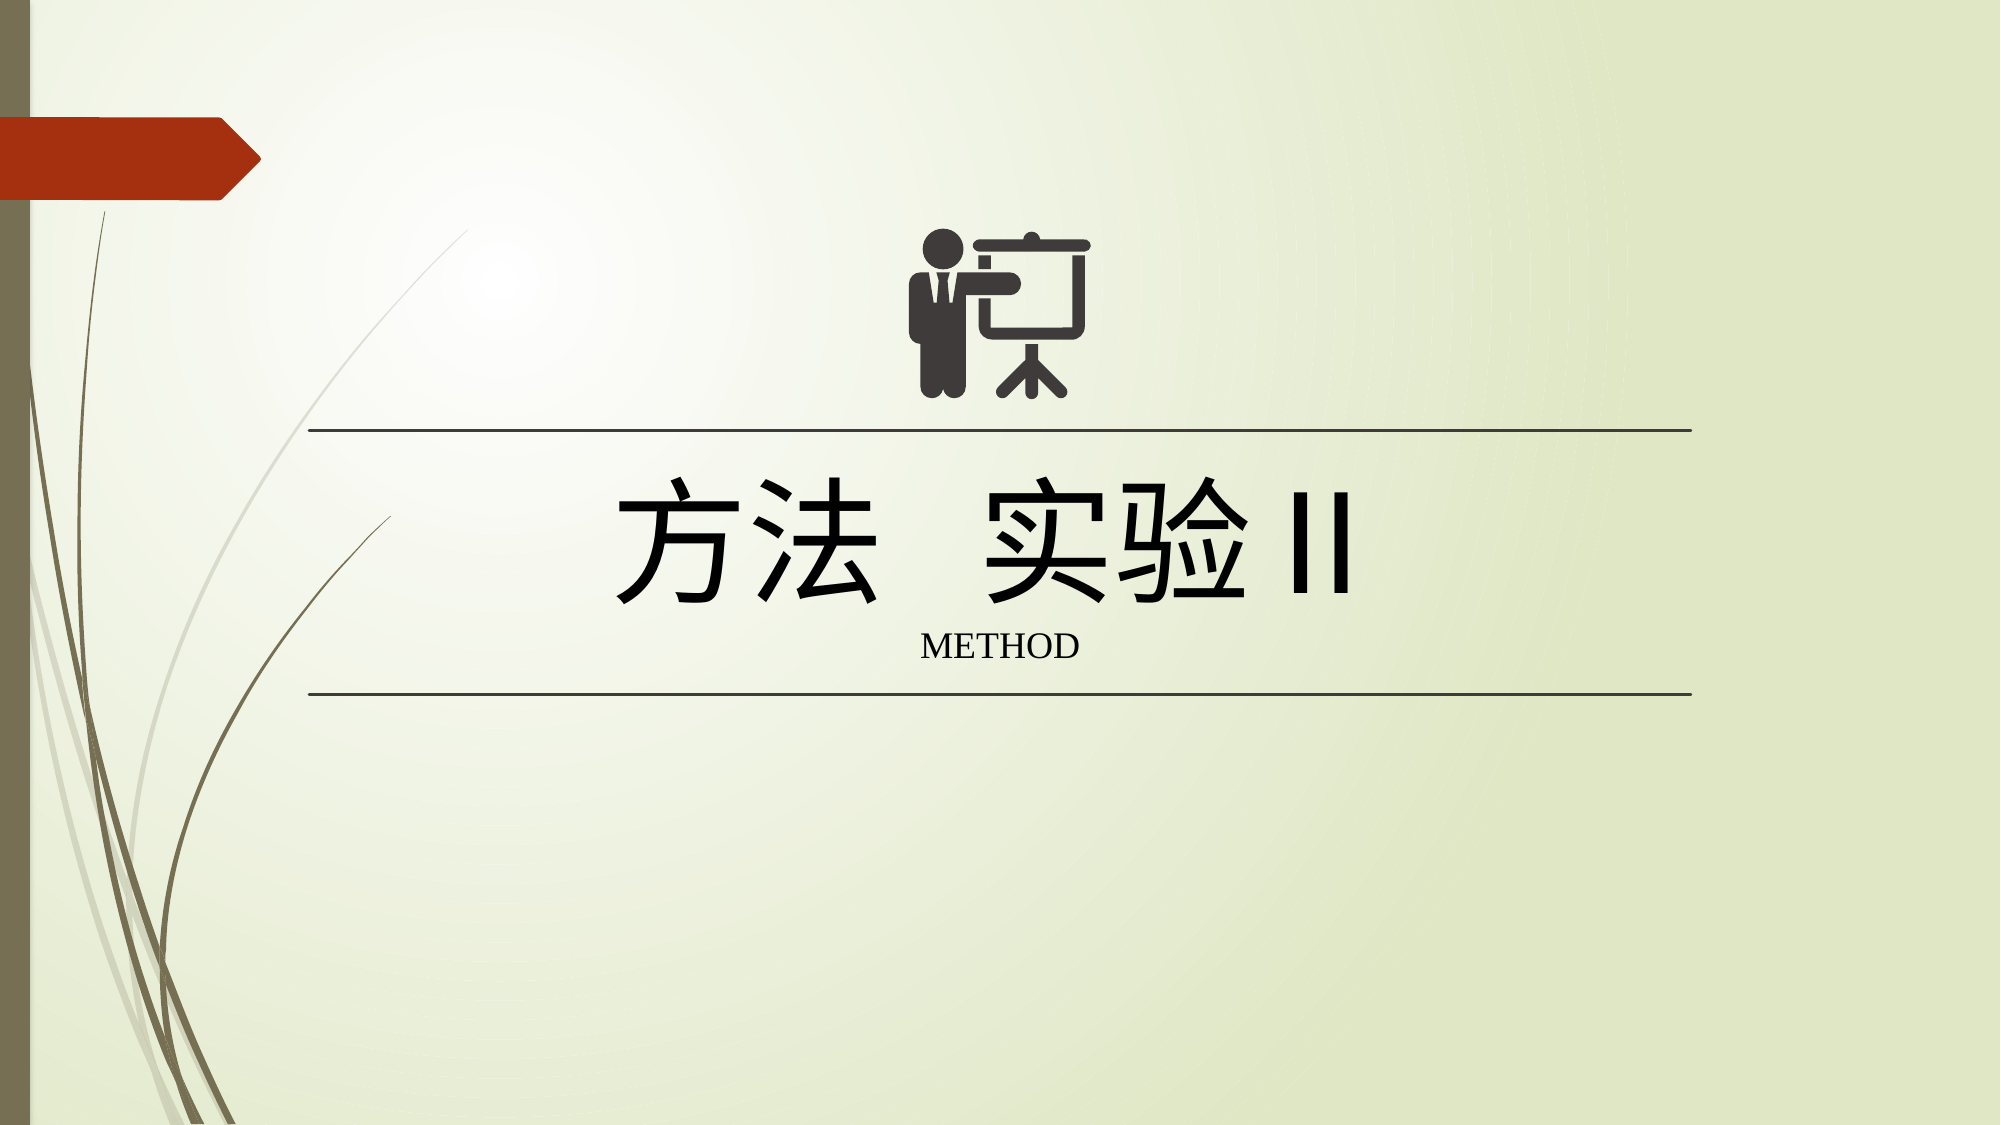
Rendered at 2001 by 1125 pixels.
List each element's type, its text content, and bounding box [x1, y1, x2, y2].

text_box [978, 255, 1085, 340]
text_box [996, 344, 1068, 400]
text_box [908, 272, 1022, 399]
text_box [922, 228, 964, 270]
text_box 方法 实验Ⅱ METHOD [500, 448, 1500, 674]
text_box [972, 231, 1091, 252]
